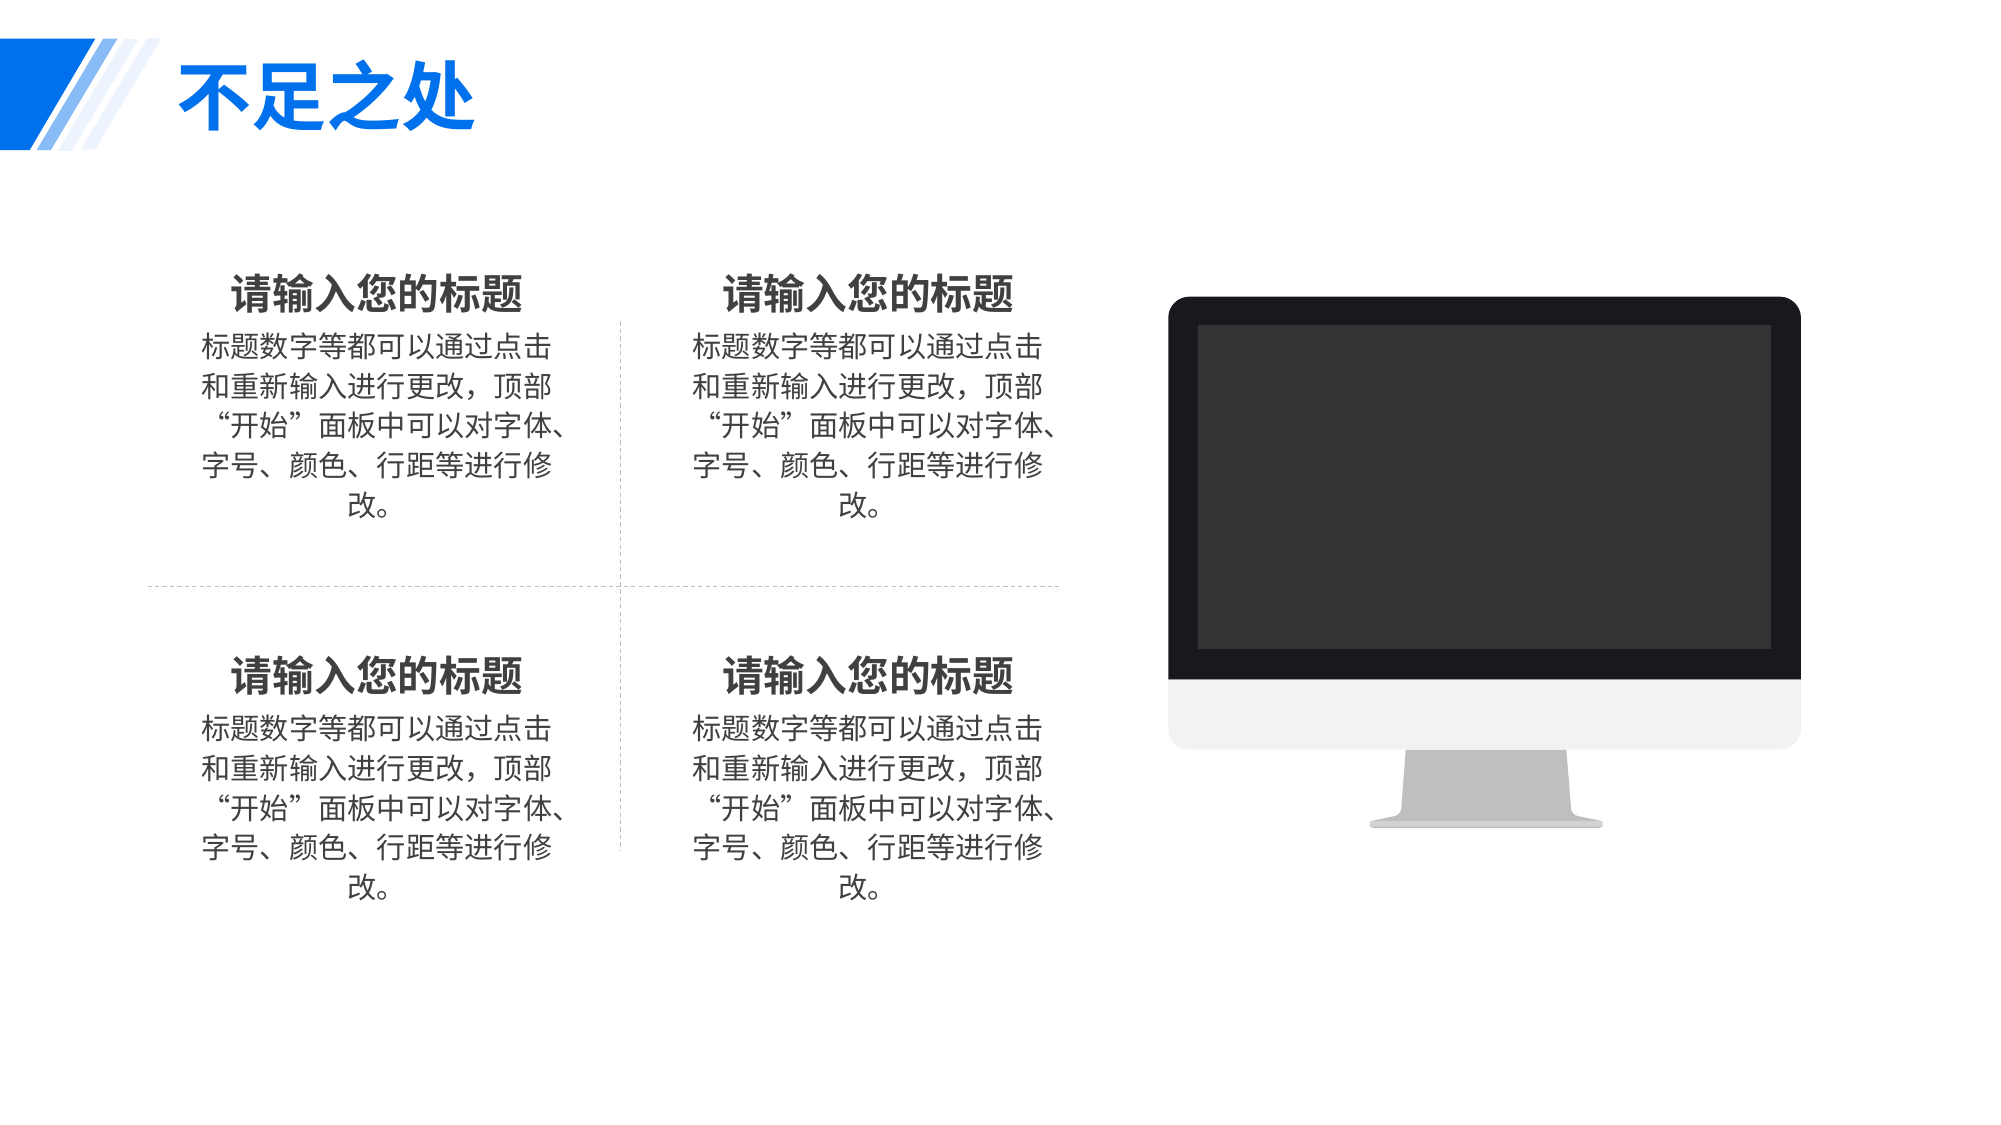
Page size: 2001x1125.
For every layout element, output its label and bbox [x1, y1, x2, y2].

text_box [185, 260, 568, 530]
text_box [676, 260, 1060, 530]
text_box [1168, 296, 1801, 829]
text_box [676, 642, 1060, 913]
text_box [185, 642, 568, 913]
text_box [0, 37, 768, 151]
